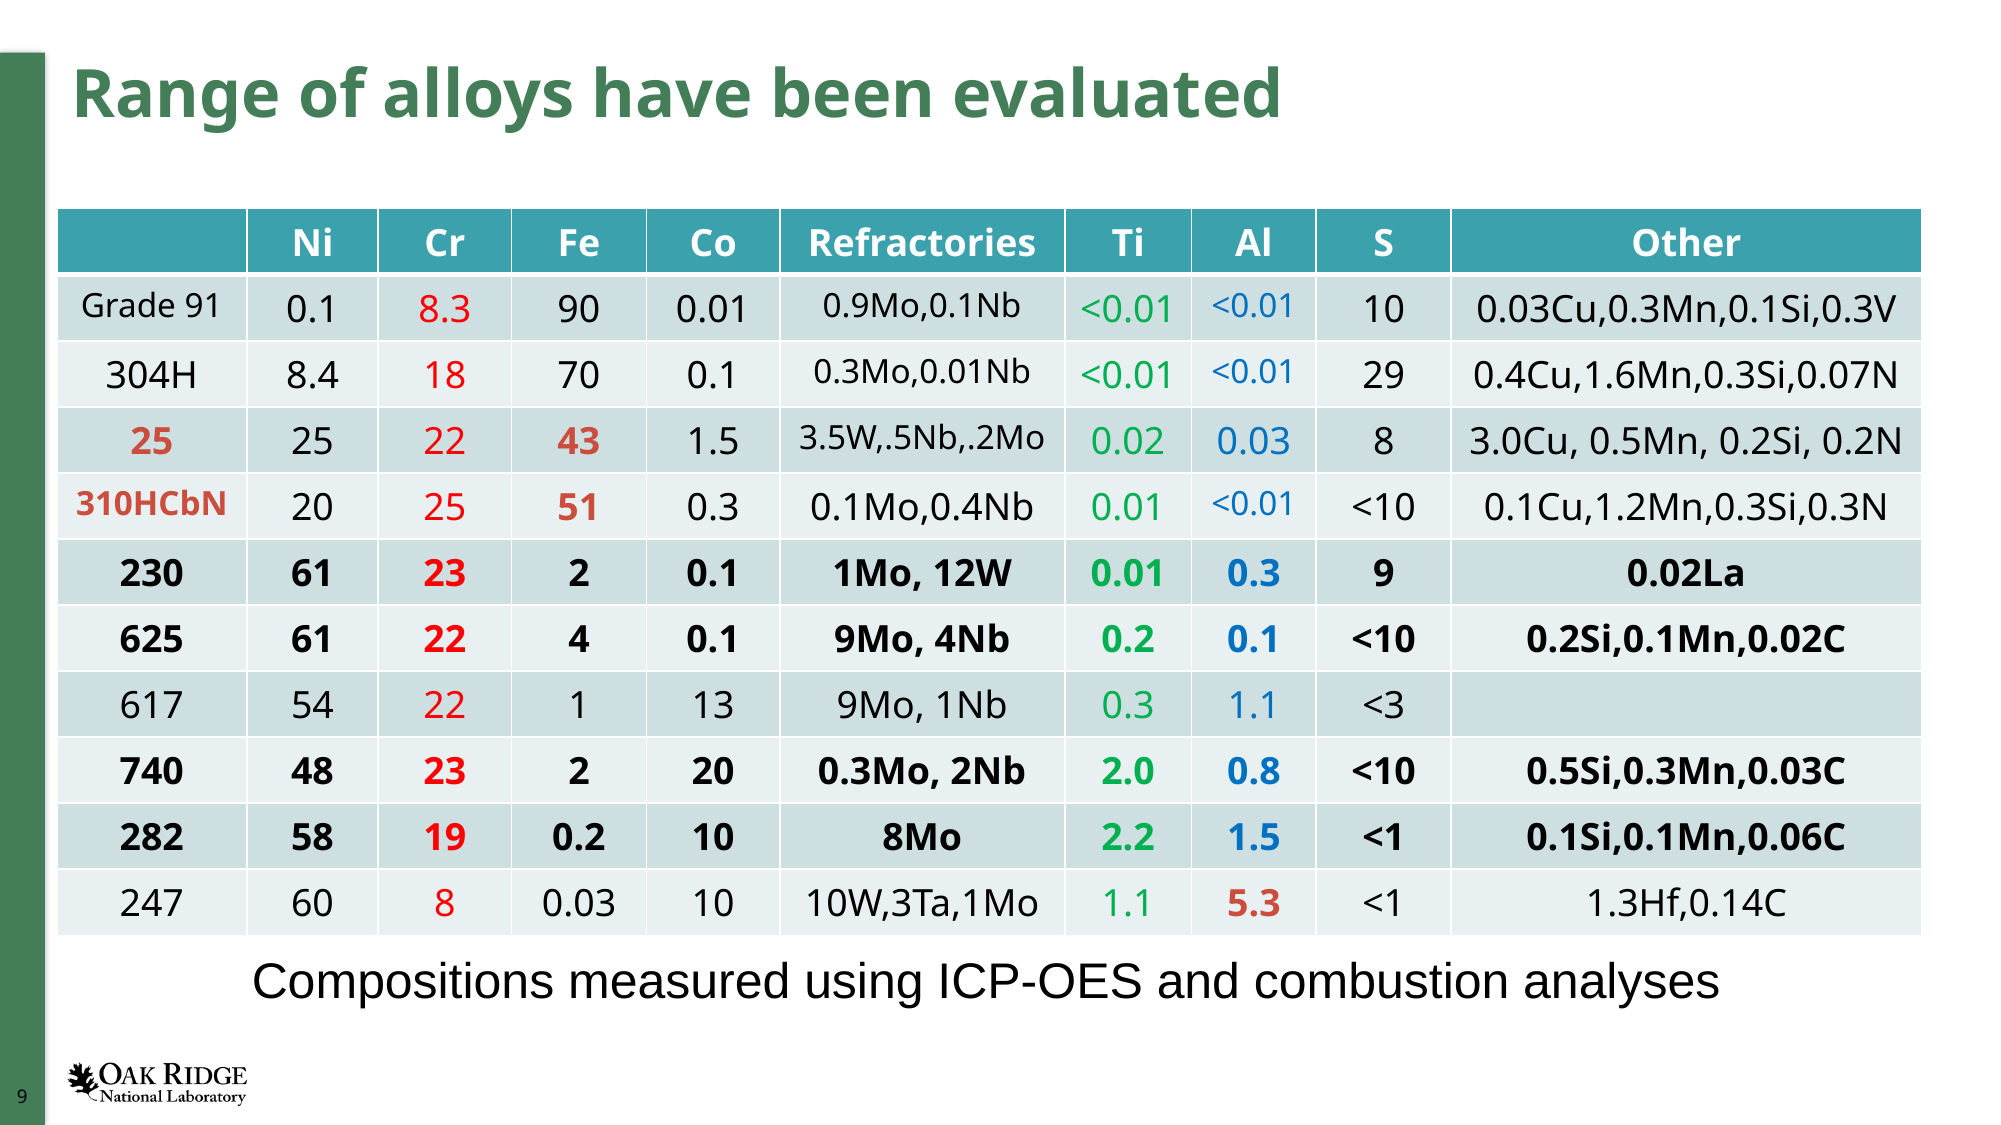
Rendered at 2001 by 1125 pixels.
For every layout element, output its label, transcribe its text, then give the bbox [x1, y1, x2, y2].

table_header [58, 209, 246, 272]
table_cell <0.01 [1066, 277, 1191, 340]
table_cell <10 [1317, 738, 1450, 802]
table_cell 13 [647, 672, 779, 736]
table_cell 10 [647, 804, 779, 868]
table_cell <0.01 [1192, 277, 1315, 340]
table_cell 1.5 [1192, 804, 1315, 868]
table_cell 0.1Cu,1.2Mn,0.3Si,0.3N [1452, 474, 1921, 538]
table_cell 19 [379, 804, 511, 868]
table_cell 0.03 [512, 870, 646, 935]
table_cell 70 [512, 342, 646, 406]
table_header Co [647, 209, 779, 272]
table_cell 20 [647, 738, 779, 802]
table_cell 282 [58, 804, 246, 868]
table_cell 60 [248, 870, 377, 935]
table_cell 8.3 [379, 277, 511, 340]
table_cell 0.8 [1192, 738, 1315, 802]
table_cell 0.1 [647, 342, 779, 406]
table_cell 23 [379, 540, 511, 604]
table_cell 25 [58, 408, 246, 472]
table_cell 58 [248, 804, 377, 868]
table_cell 10 [647, 870, 779, 935]
table_cell 0.1Mo,0.4Nb [781, 474, 1064, 538]
table_cell 1.1 [1192, 672, 1315, 736]
table_cell 54 [248, 672, 377, 736]
table_cell 0.1 [647, 606, 779, 670]
table_cell 61 [248, 540, 377, 604]
table_cell 18 [379, 342, 511, 406]
table_cell 2.2 [1066, 804, 1191, 868]
table_cell 22 [379, 408, 511, 472]
table_cell 90 [512, 277, 646, 340]
table_cell 0.1 [647, 540, 779, 604]
table_cell 29 [1317, 342, 1450, 406]
table_cell 2 [512, 738, 646, 802]
table_header Refractories [781, 209, 1064, 272]
table_cell 23 [379, 738, 511, 802]
table_cell 0.03 [1192, 408, 1315, 472]
table_cell 0.3 [1066, 672, 1191, 736]
table_cell <3 [1317, 672, 1450, 736]
table_cell 1Mo, 12W [781, 540, 1064, 604]
table_header Ni [248, 209, 377, 272]
table_header Al [1192, 209, 1315, 272]
table_cell 3.0Cu, 0.5Mn, 0.2Si, 0.2N [1452, 408, 1921, 472]
table_cell 61 [248, 606, 377, 670]
table_cell 8Mo [781, 804, 1064, 868]
table_cell 2.0 [1066, 738, 1191, 802]
table_header Fe [512, 209, 646, 272]
title Range of alloys have been evaluated [56, 52, 1931, 141]
table_cell 0.3Mo, 2Nb [781, 738, 1064, 802]
table_cell <0.01 [1192, 342, 1315, 406]
table_cell <1 [1317, 870, 1450, 935]
table_cell 0.01 [1066, 474, 1191, 538]
table_cell 0.9Mo,0.1Nb [781, 277, 1064, 340]
table_cell 25 [379, 474, 511, 538]
table_cell 1.1 [1066, 870, 1191, 935]
table_cell 20 [248, 474, 377, 538]
table_cell <10 [1317, 606, 1450, 670]
picture [67, 1062, 247, 1106]
table_cell 9Mo, 1Nb [781, 672, 1064, 736]
table_cell 0.02La [1452, 540, 1921, 604]
table_header Other [1452, 209, 1921, 272]
table_cell 617 [58, 672, 246, 736]
table_cell 22 [379, 606, 511, 670]
table_cell 10W,3Ta,1Mo [781, 870, 1064, 935]
table_cell 0.2Si,0.1Mn,0.02C [1452, 606, 1921, 670]
table_cell 3.5W,.5Nb,.2Mo [781, 408, 1064, 472]
table_cell 8.4 [248, 342, 377, 406]
table_cell 230 [58, 540, 246, 604]
text_box Compositions measured using ICP-OES and combustion analyses [61, 948, 1927, 1018]
table_cell 304H [58, 342, 246, 406]
table_cell 4 [512, 606, 646, 670]
table_cell 22 [379, 672, 511, 736]
table_cell 9 [1317, 540, 1450, 604]
table_cell 0.3 [1192, 540, 1315, 604]
table_cell 740 [58, 738, 246, 802]
table_cell 25 [248, 408, 377, 472]
table_cell 0.01 [1066, 540, 1191, 604]
table_cell <1 [1317, 804, 1450, 868]
table_cell <0.01 [1192, 474, 1315, 538]
table_cell 8 [379, 870, 511, 935]
table_cell 0.4Cu,1.6Mn,0.3Si,0.07N [1452, 342, 1921, 406]
table_cell 43 [512, 408, 646, 472]
table_cell 0.3 [647, 474, 779, 538]
table_cell 10 [1317, 277, 1450, 340]
table_cell 310HCbN [58, 474, 246, 538]
table_cell 5.3 [1192, 870, 1315, 935]
table_cell <10 [1317, 474, 1450, 538]
table_cell 0.5Si,0.3Mn,0.03C [1452, 738, 1921, 802]
table_cell 1.3Hf,0.14C [1452, 870, 1921, 935]
table_header Ti [1066, 209, 1191, 272]
table_cell 0.2 [512, 804, 646, 868]
table_cell 48 [248, 738, 377, 802]
table_cell 8 [1317, 408, 1450, 472]
table_cell <0.01 [1066, 342, 1191, 406]
table_cell 51 [512, 474, 646, 538]
table_cell 2 [512, 540, 646, 604]
table_cell 0.02 [1066, 408, 1191, 472]
table_cell 0.03Cu,0.3Mn,0.1Si,0.3V [1452, 277, 1921, 340]
table_cell 0.1Si,0.1Mn,0.06C [1452, 804, 1921, 868]
table_cell 0.01 [647, 277, 779, 340]
table_header S [1317, 209, 1450, 272]
table_cell 247 [58, 870, 246, 935]
table_cell 1.5 [647, 408, 779, 472]
table_cell 625 [58, 606, 246, 670]
table_cell [1452, 672, 1921, 736]
table_cell 9Mo, 4Nb [781, 606, 1064, 670]
table_cell Grade 91 [58, 277, 246, 340]
table_cell 1 [512, 672, 646, 736]
table_cell 0.3Mo,0.01Nb [781, 342, 1064, 406]
table_cell 0.2 [1066, 606, 1191, 670]
table_cell 0.1 [1192, 606, 1315, 670]
table_header Cr [379, 209, 511, 272]
table_cell 0.1 [248, 277, 377, 340]
